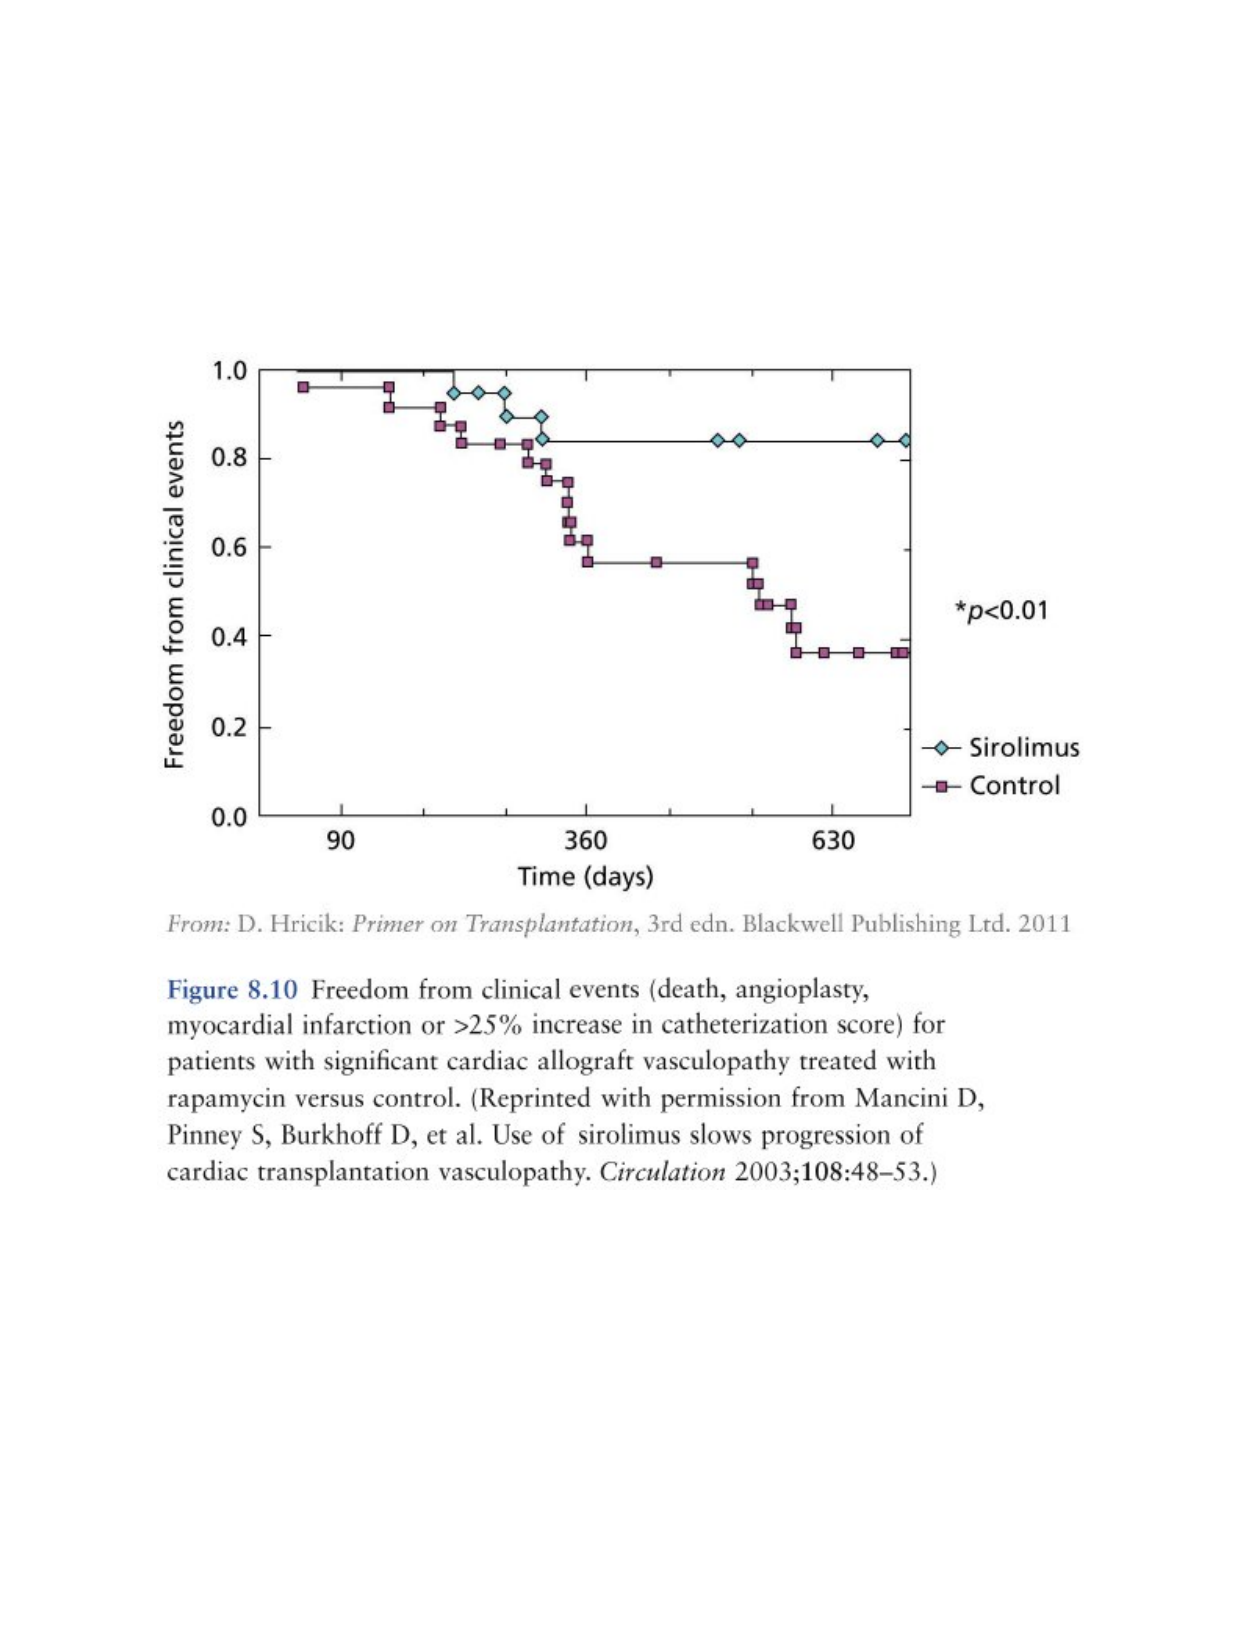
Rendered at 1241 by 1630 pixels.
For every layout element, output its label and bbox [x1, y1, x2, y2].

picture [157, 352, 1085, 1191]
